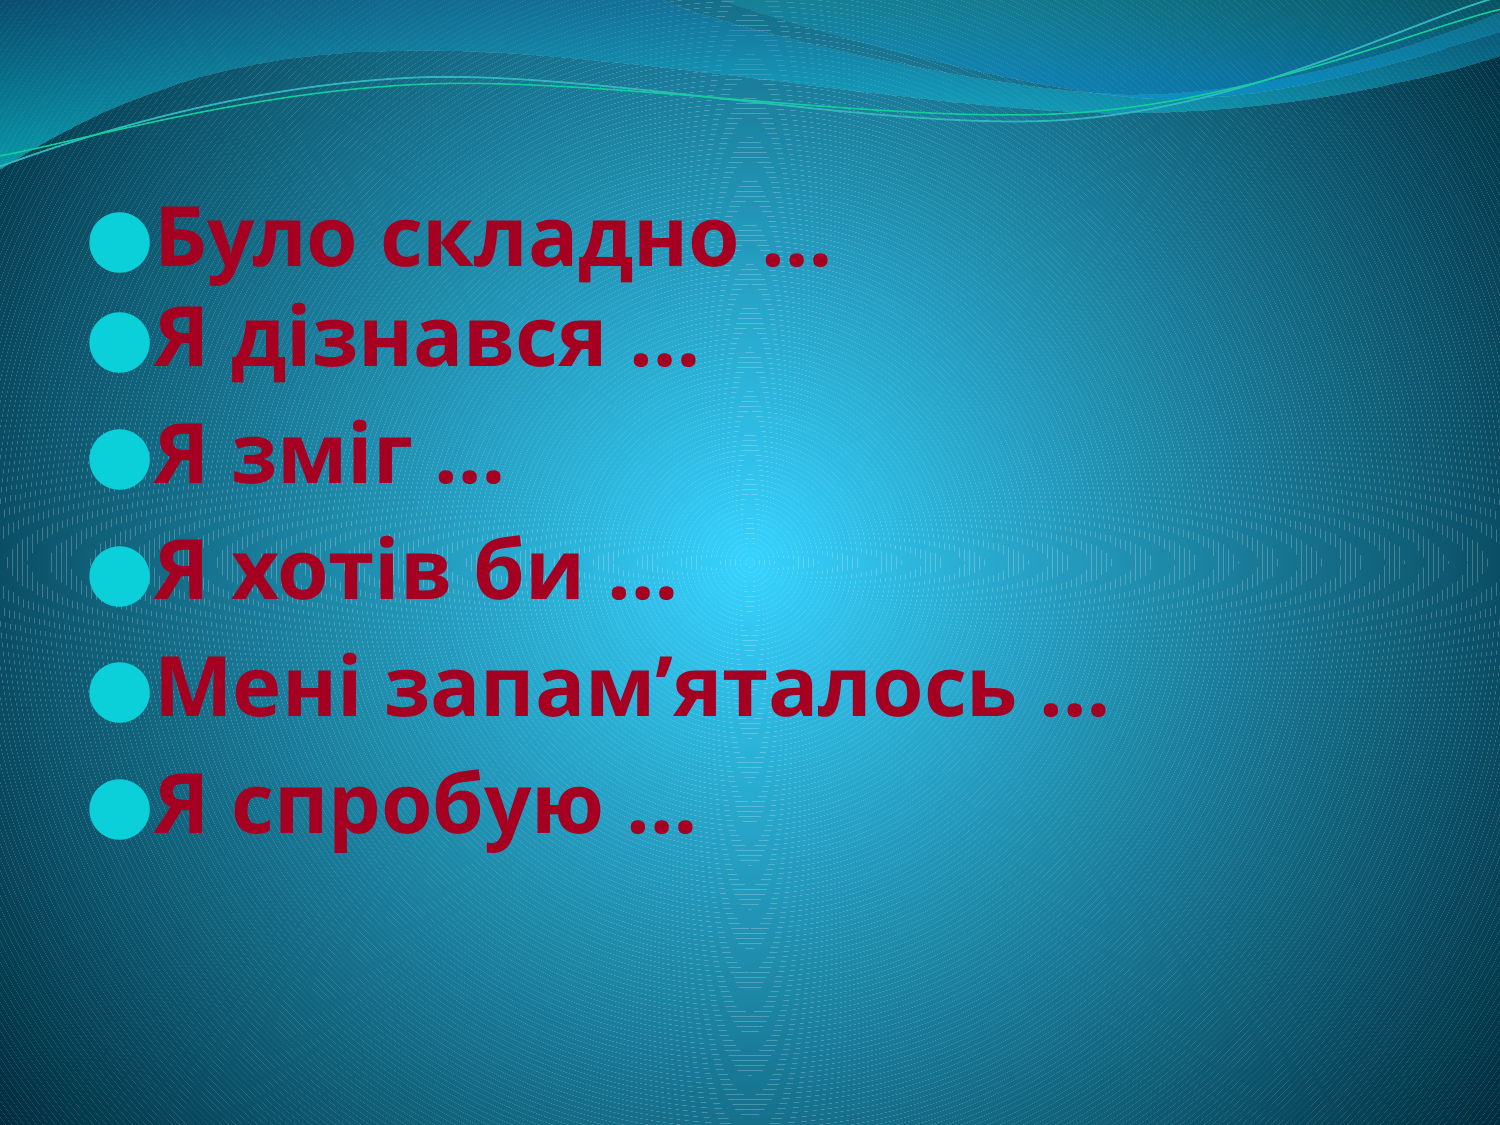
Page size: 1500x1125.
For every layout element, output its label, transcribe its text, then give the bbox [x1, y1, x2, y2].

list Було складно … Я дізнався … Я зміг … Я хотів би … Мені запам’яталось … Я спробую … [70, 175, 1296, 919]
